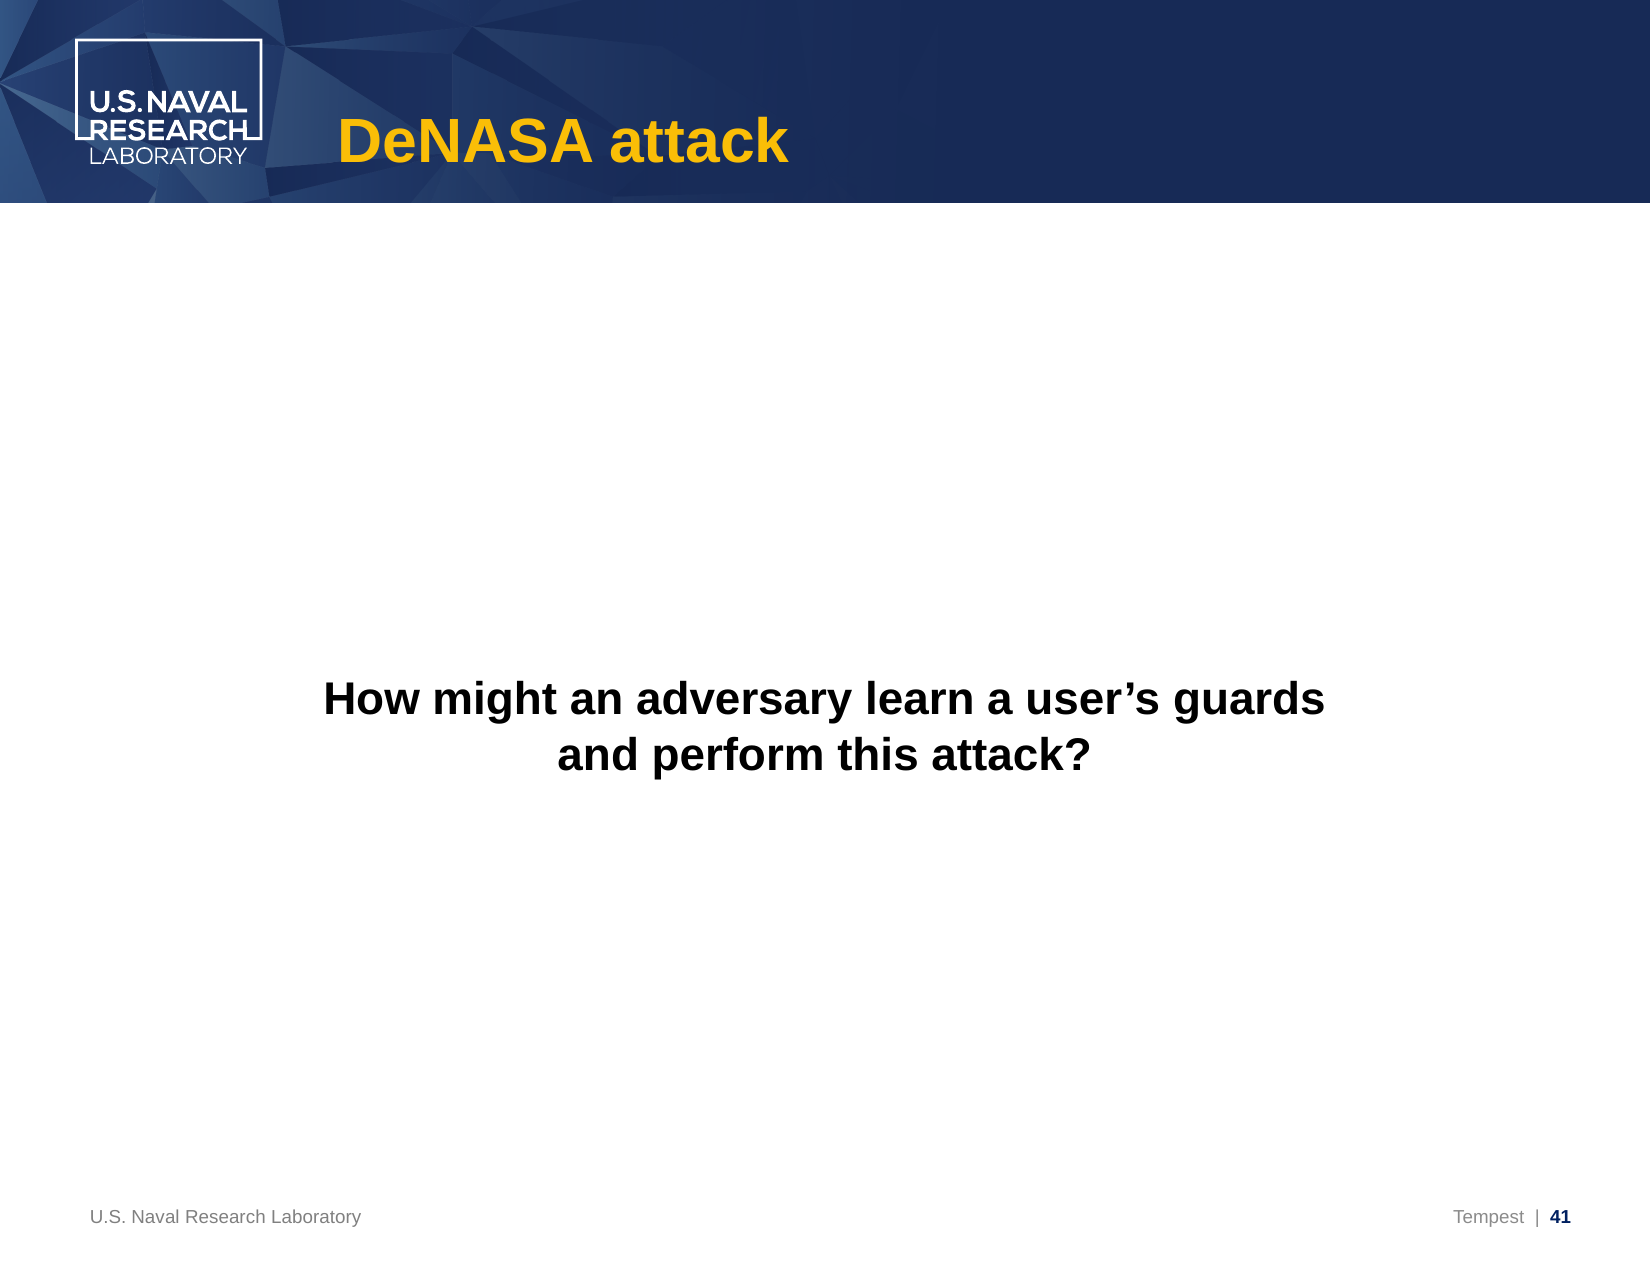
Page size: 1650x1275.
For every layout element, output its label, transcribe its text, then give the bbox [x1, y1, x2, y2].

title DeNASA attack [337, 104, 1538, 180]
text_box How might an adversary learn a user’s guards and perform this attack? [308, 661, 1342, 787]
footer U.S. Naval Research Laboratory [75, 1181, 632, 1250]
picture [0, 0, 1650, 203]
slide_number Tempest | 41 [1200, 1181, 1572, 1250]
